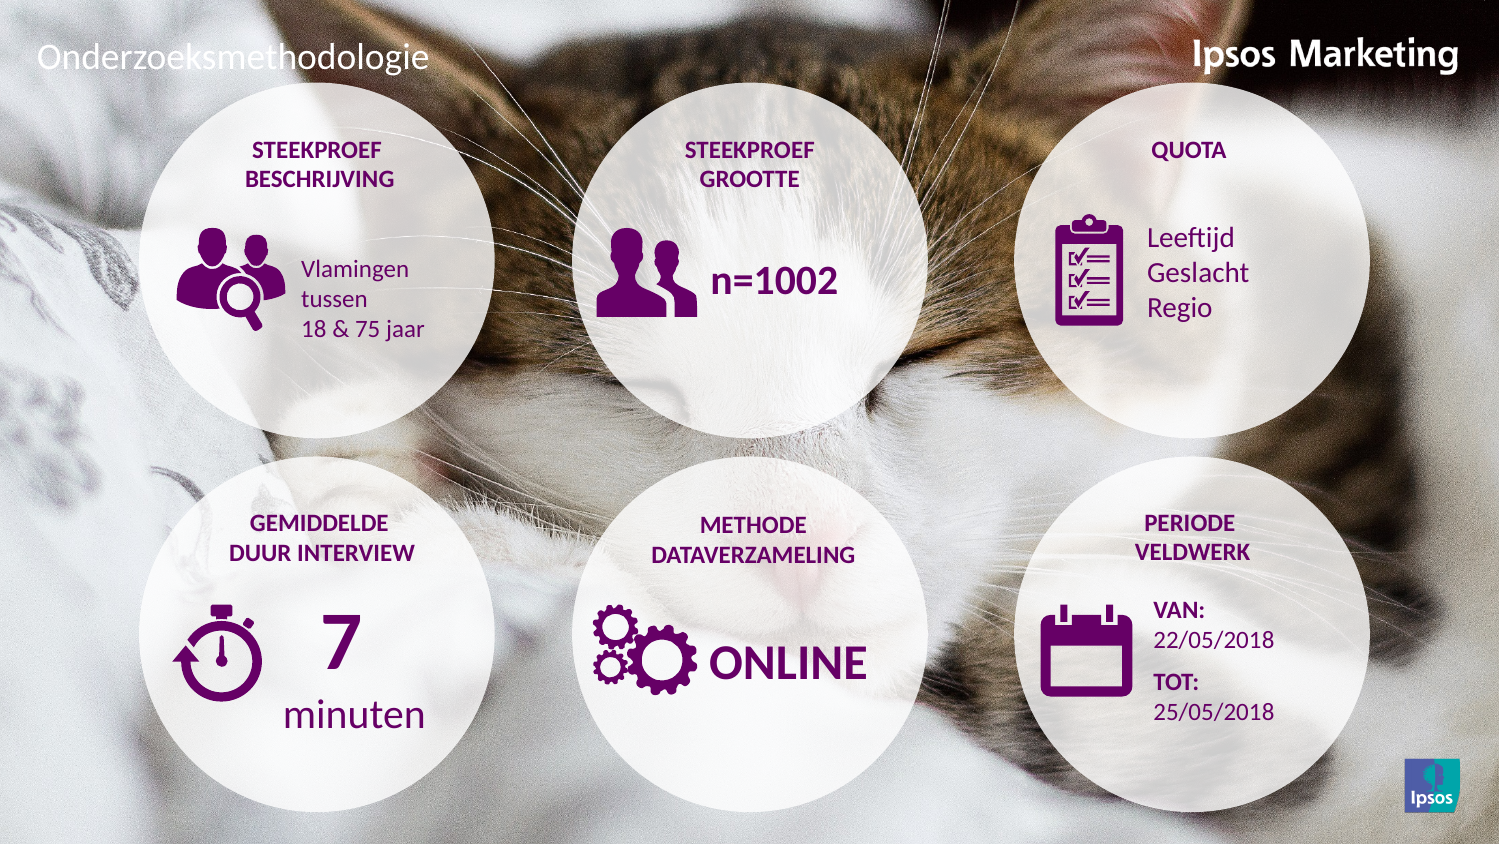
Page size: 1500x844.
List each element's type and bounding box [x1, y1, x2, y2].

text_box [592, 604, 698, 696]
picture [0, 0, 1500, 844]
